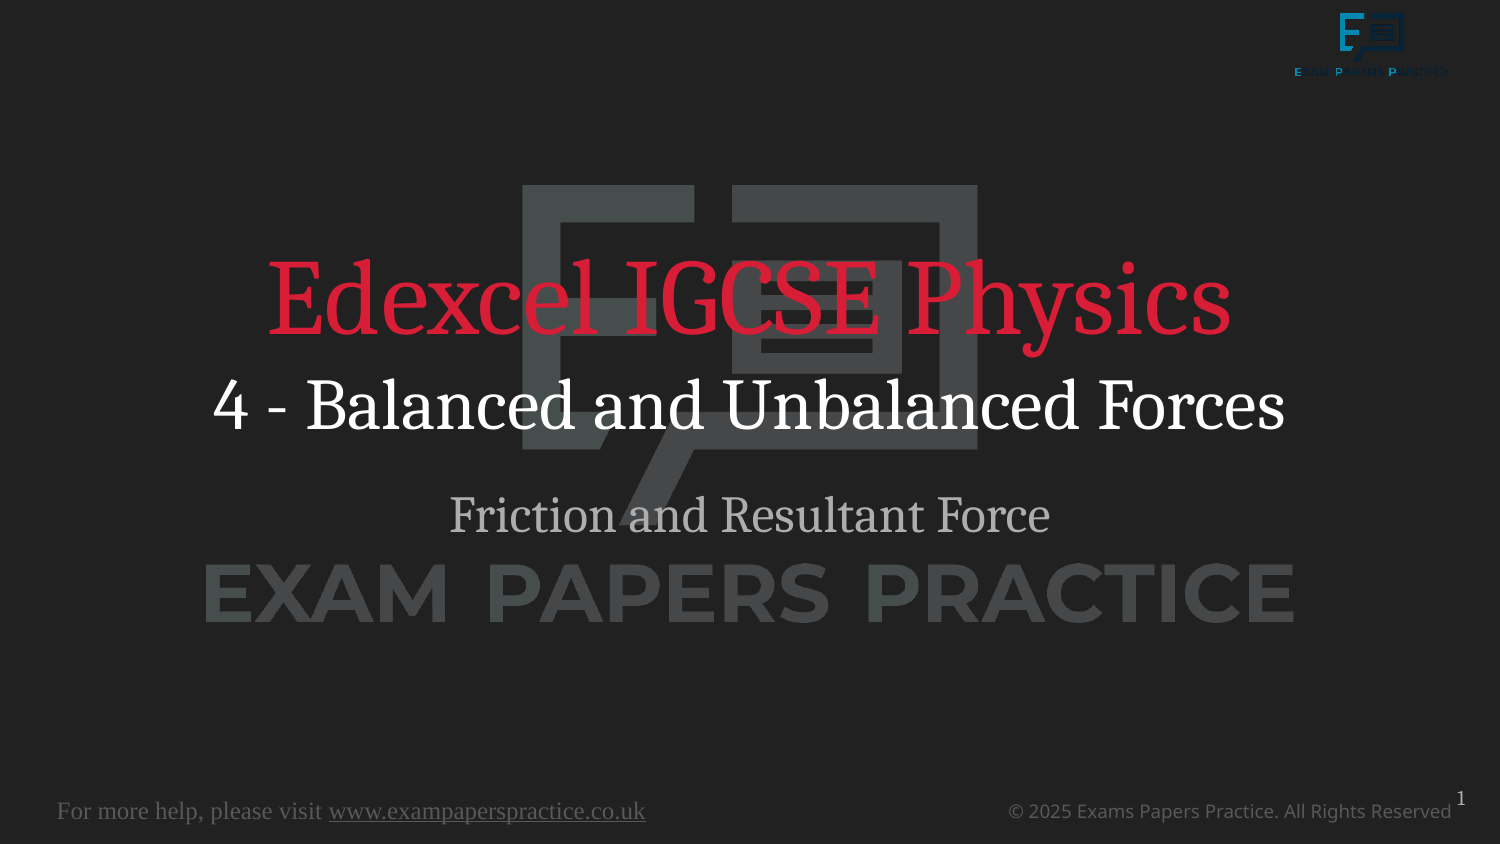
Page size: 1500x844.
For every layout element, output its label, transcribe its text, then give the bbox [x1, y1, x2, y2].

picture [1295, 13, 1449, 76]
title Edexcel IGCSE Physics 4 - Balanced and Unbalanced Forces [51, 122, 1449, 459]
slide_number 1 [1389, 764, 1480, 830]
subtitle Friction and Resultant Force [51, 464, 1449, 595]
